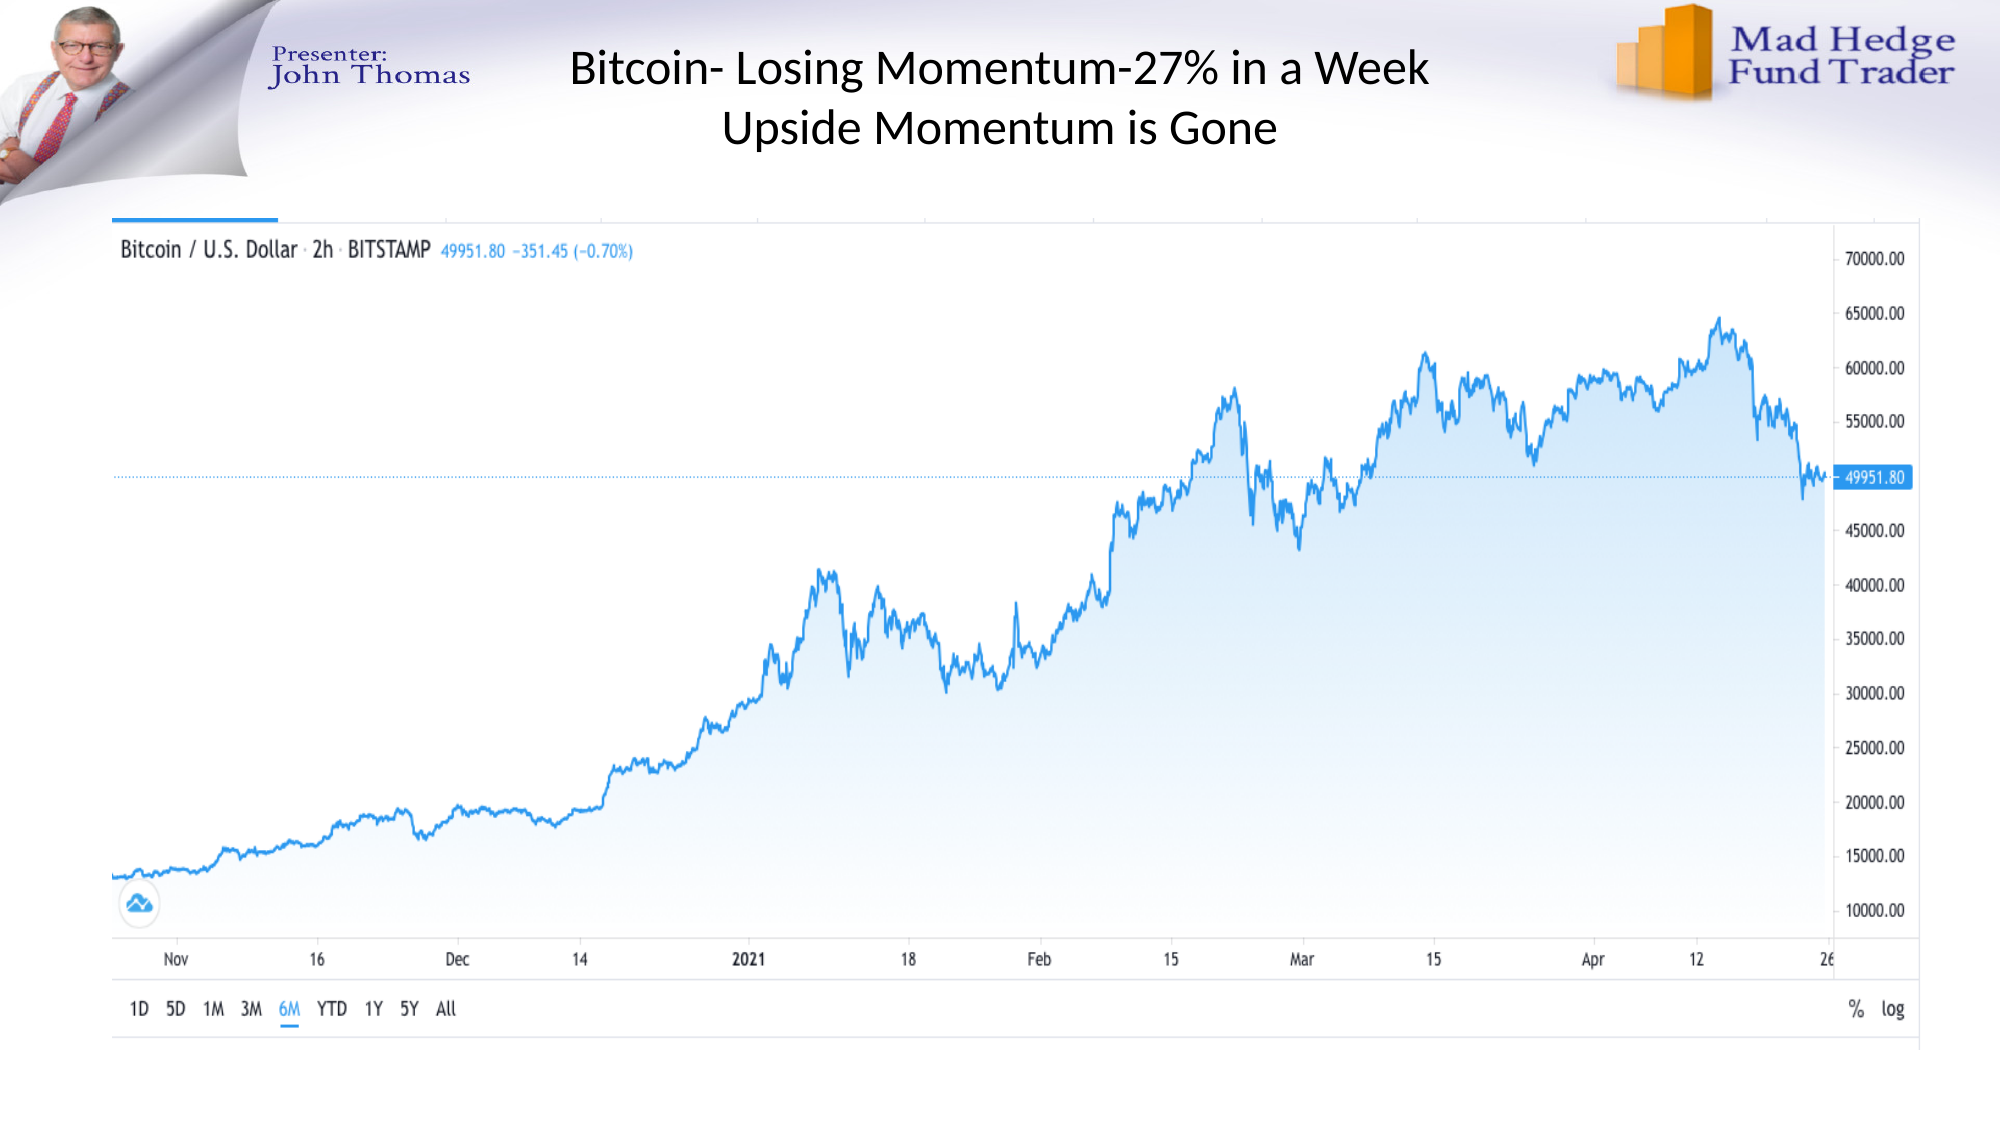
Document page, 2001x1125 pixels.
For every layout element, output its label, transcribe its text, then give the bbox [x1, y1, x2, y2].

title Bitcoin- Losing Momentum-27% in a Week Upside Momentum is Gone [324, 0, 1675, 175]
picture [0, 0, 2000, 1051]
